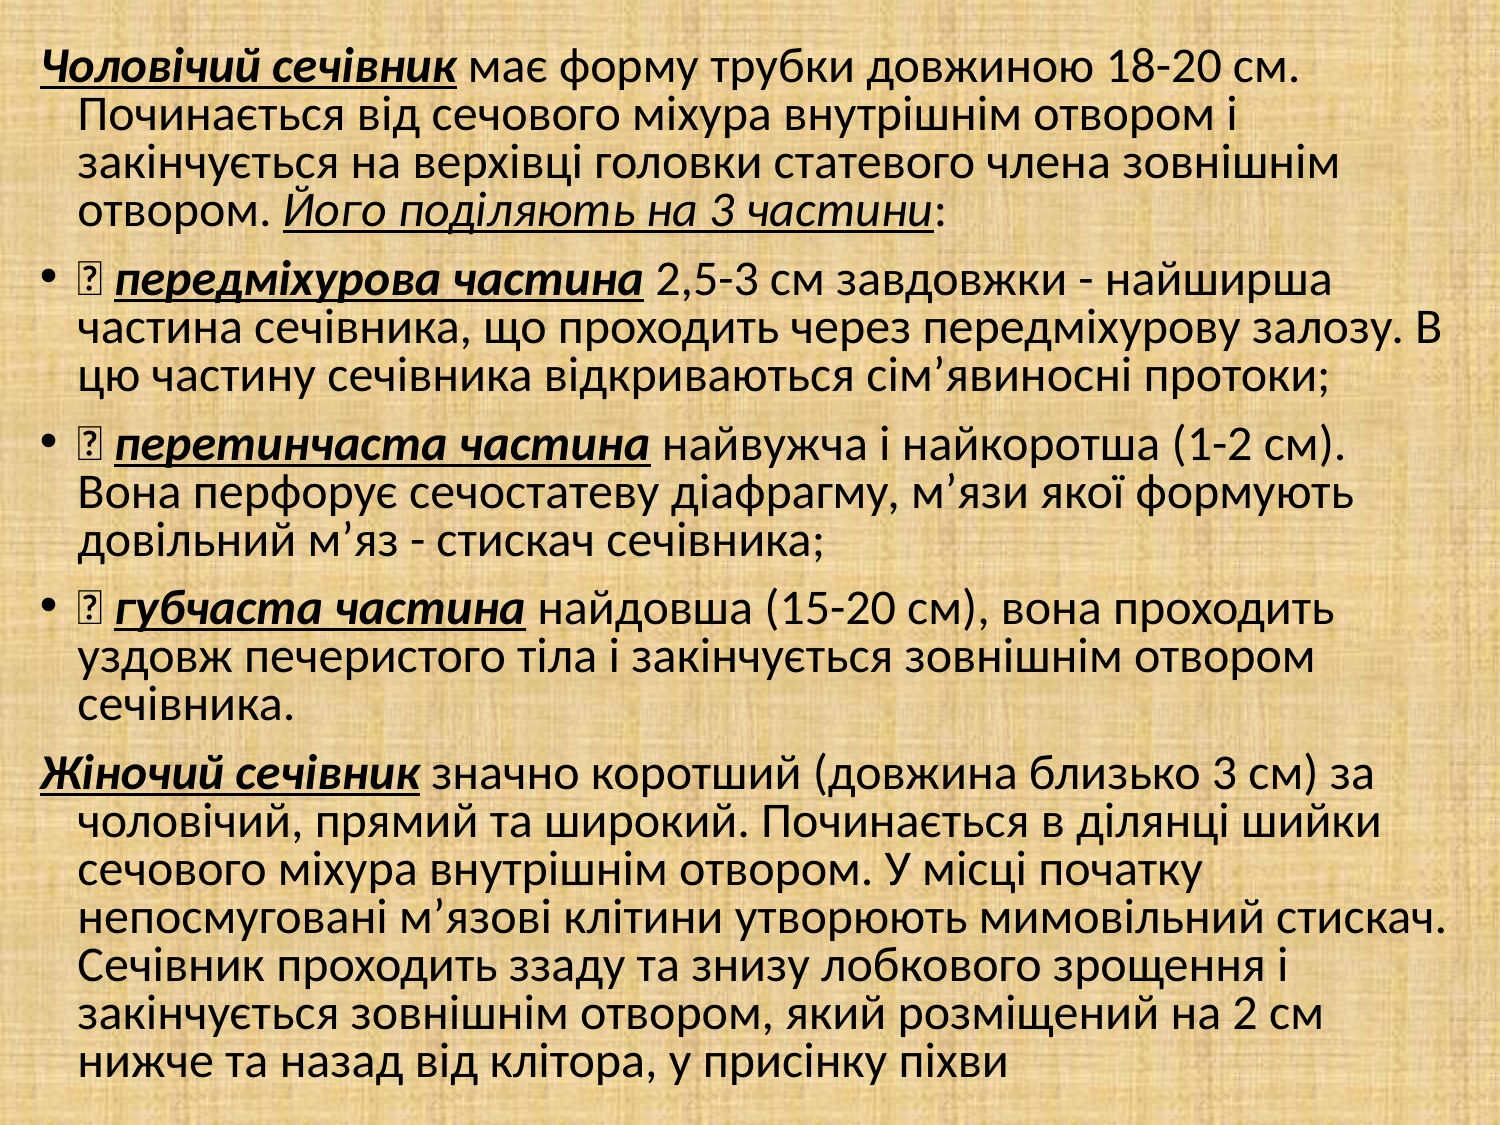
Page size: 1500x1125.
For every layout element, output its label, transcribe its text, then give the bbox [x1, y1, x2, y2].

list Чоловічий сечівник має форму трубки довжиною 18-20 см. Починається від сечового міхура внутрішнім отвором і закінчується на верхівці головки статевого члена зовнішнім отвором. Його поділяють на 3 частини:  передміхурова частина 2,5-3 см завдовжки - найширша частина сечівника, що проходить через передміхурову залозу. В цю частину сечівника відкриваються сім’явиносні протоки;  перетинчаста частина найвужча і найкоротша (1-2 см). Вона перфорує сечостатеву діафрагму, м’язи якої формують довільний м’яз - стискач сечівника;  губчаста частина найдовша (15-20 см), вона проходить уздовж печеристого тіла і закінчується зовнішнім отвором сечівника. Жіночий сечівник значно коротший (довжина близько 3 см) за чоловічий, прямий та широкий. Починається в ділянці шийки сечового міхура внутрішнім отвором. У місці початку непосмуговані м’язові клітини утворюють мимовільний стискач. Сечівник проходить ззаду та знизу лобкового зрощення і закінчується зовнішнім отвором, який розміщений на 2 см нижче та назад від клітора, у присінку піхви [24, 36, 1465, 1125]
picture [0, 0, 1500, 1125]
